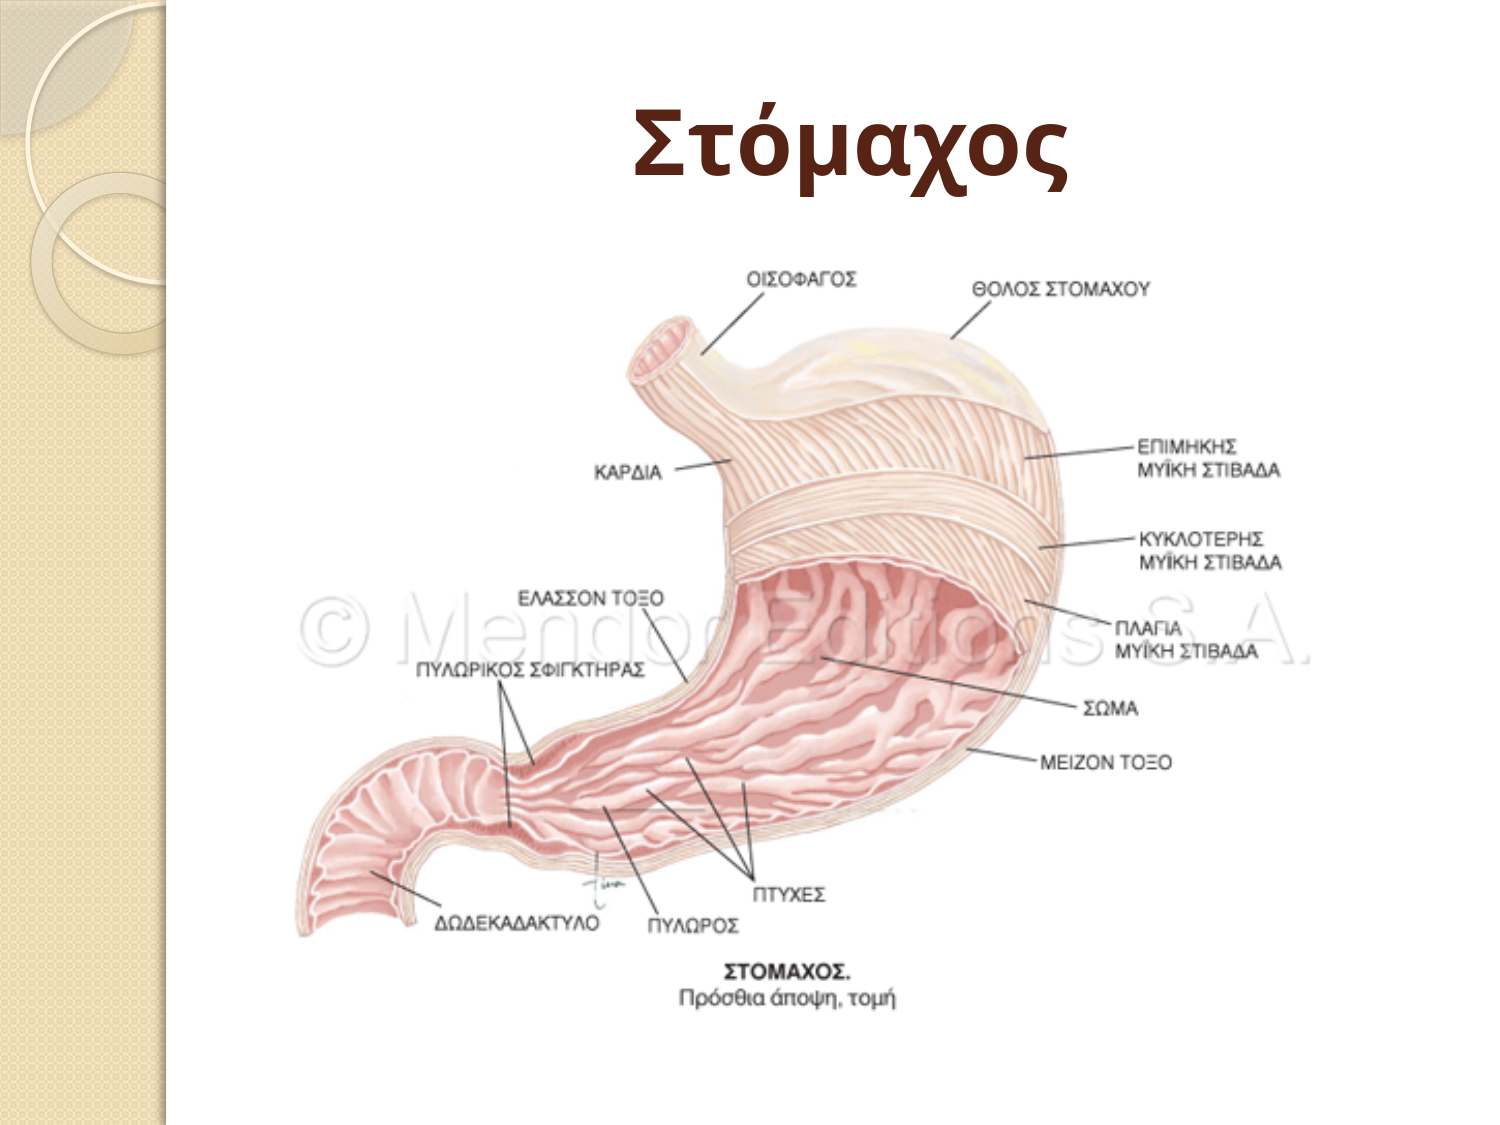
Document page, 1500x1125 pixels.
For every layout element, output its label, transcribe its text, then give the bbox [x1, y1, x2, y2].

title Στόμαχος [235, 45, 1466, 233]
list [288, 255, 1323, 1012]
